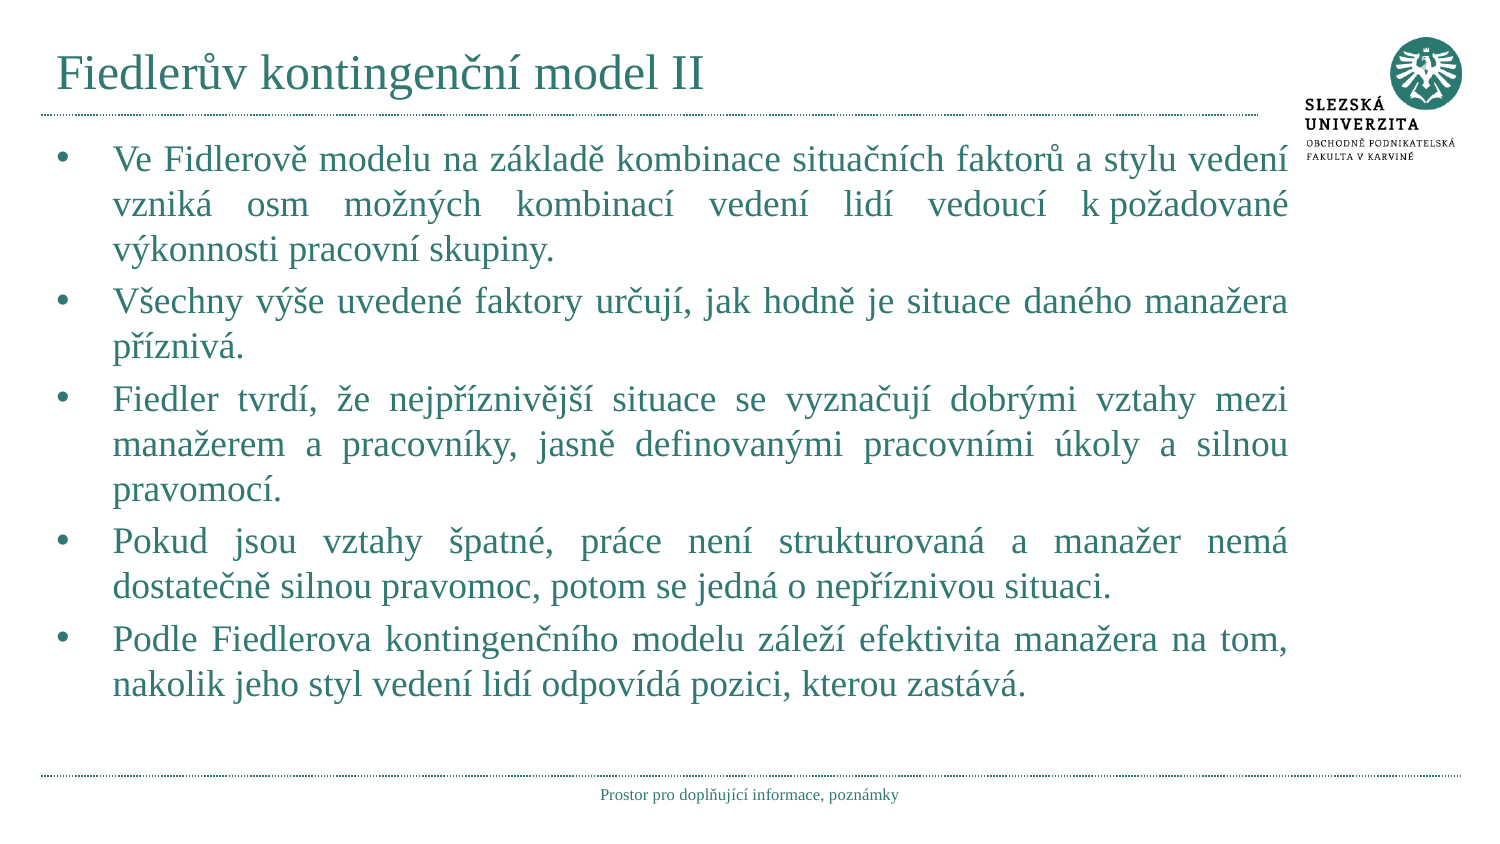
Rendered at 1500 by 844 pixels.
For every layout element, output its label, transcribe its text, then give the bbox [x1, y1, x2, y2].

title Fiedlerův kontingenční model II [41, 32, 1034, 116]
picture [1305, 37, 1462, 160]
text_box Prostor pro doplňující informace, poznámky [442, 776, 1058, 811]
text_box Ve Fidlerově modelu na základě kombinace situačních faktorů a stylu vedení vzniká osm možných kombinací vedení lidí vedoucí k požadované výkonnosti pracovní skupiny. Všechny výše uvedené faktory určují, jak hodně je situace daného manažera příznivá. Fiedler tvrdí, že nejpříznivější situace se vyznačují dobrými vztahy mezi manažerem a pracovníky, jasně definovanými pracovními úkoly a silnou pravomocí. Pokud jsou vztahy špatné, práce není strukturovaná a manažer nemá dostatečně silnou pravomoc, potom se jedná o nepříznivou situaci. Podle Fiedlerova kontingenčního modelu záleží efektivita manažera na tom, nakolik jeho styl vedení lidí odpovídá pozici, kterou zastává. [41, 126, 1306, 635]
